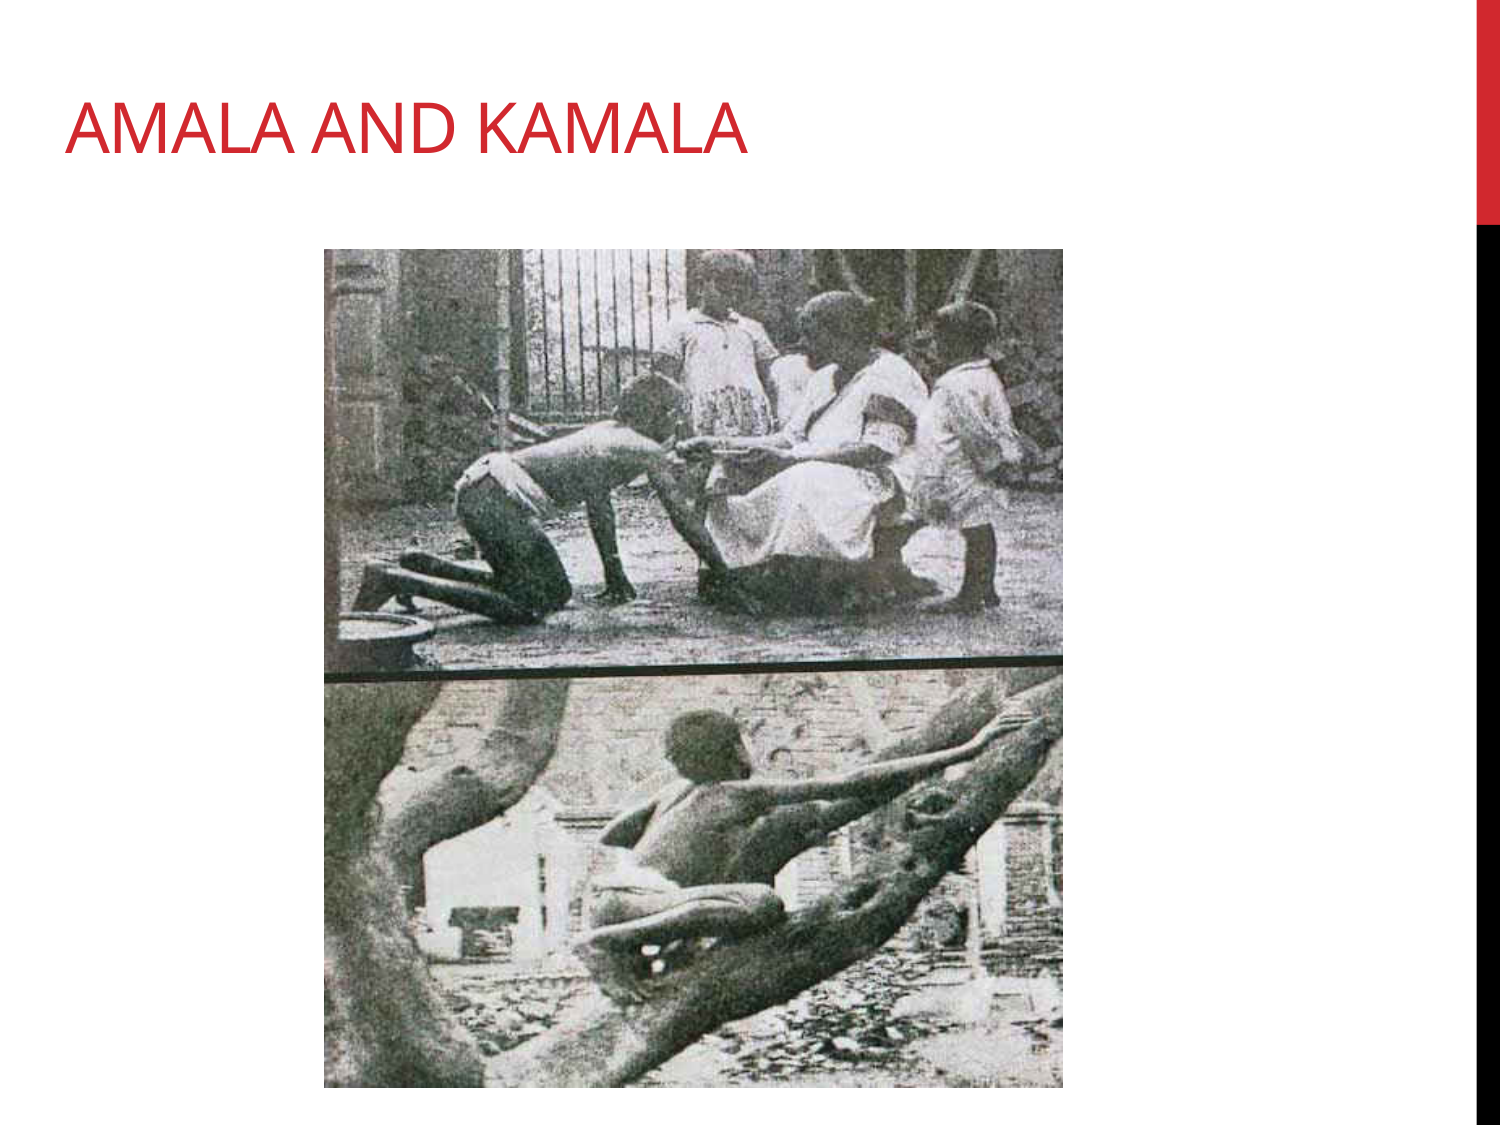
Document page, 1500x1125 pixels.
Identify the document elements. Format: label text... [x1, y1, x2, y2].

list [324, 249, 1063, 1088]
title Amala and Kamala [50, 75, 1000, 175]
